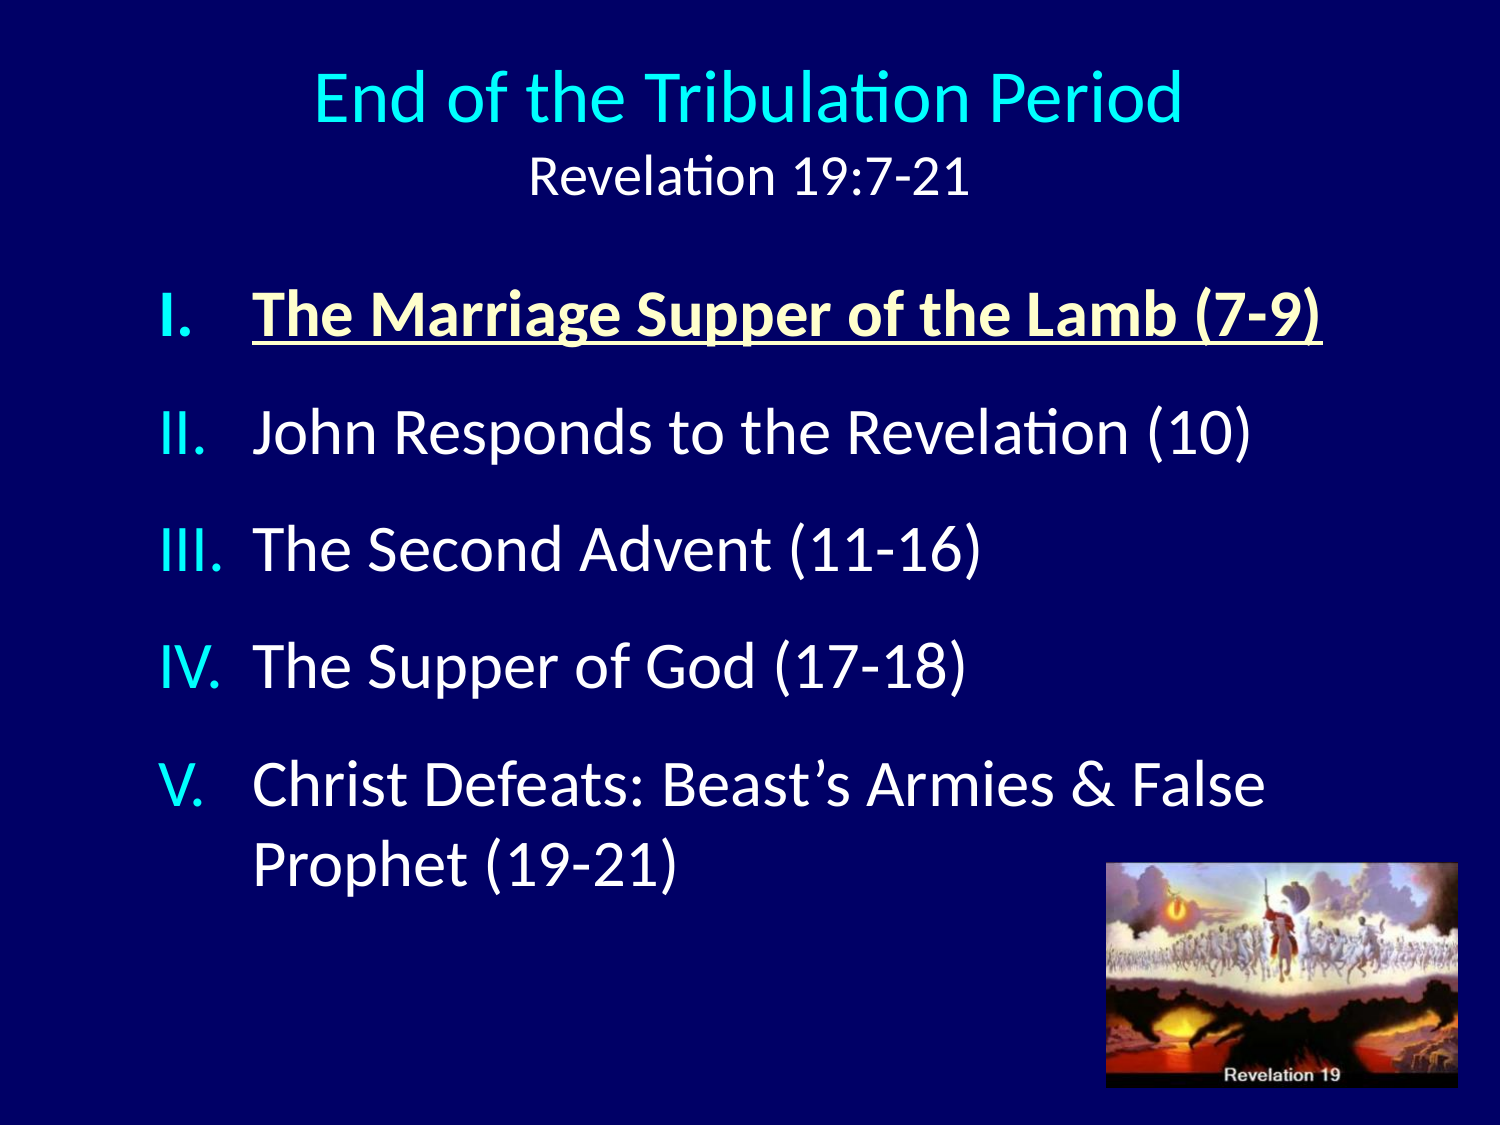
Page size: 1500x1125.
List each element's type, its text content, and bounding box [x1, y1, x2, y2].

picture [1106, 862, 1458, 1088]
text_box End of the Tribulation Period Revelation 19:7-21 [217, 37, 1282, 218]
list The Marriage Supper of the Lamb (7-9) John Responds to the Revelation (10) The Second Advent (11-16) The Supper of God (17-18) Christ Defeats: Beast’s Armies & False Prophet (19-21) [143, 262, 1357, 976]
